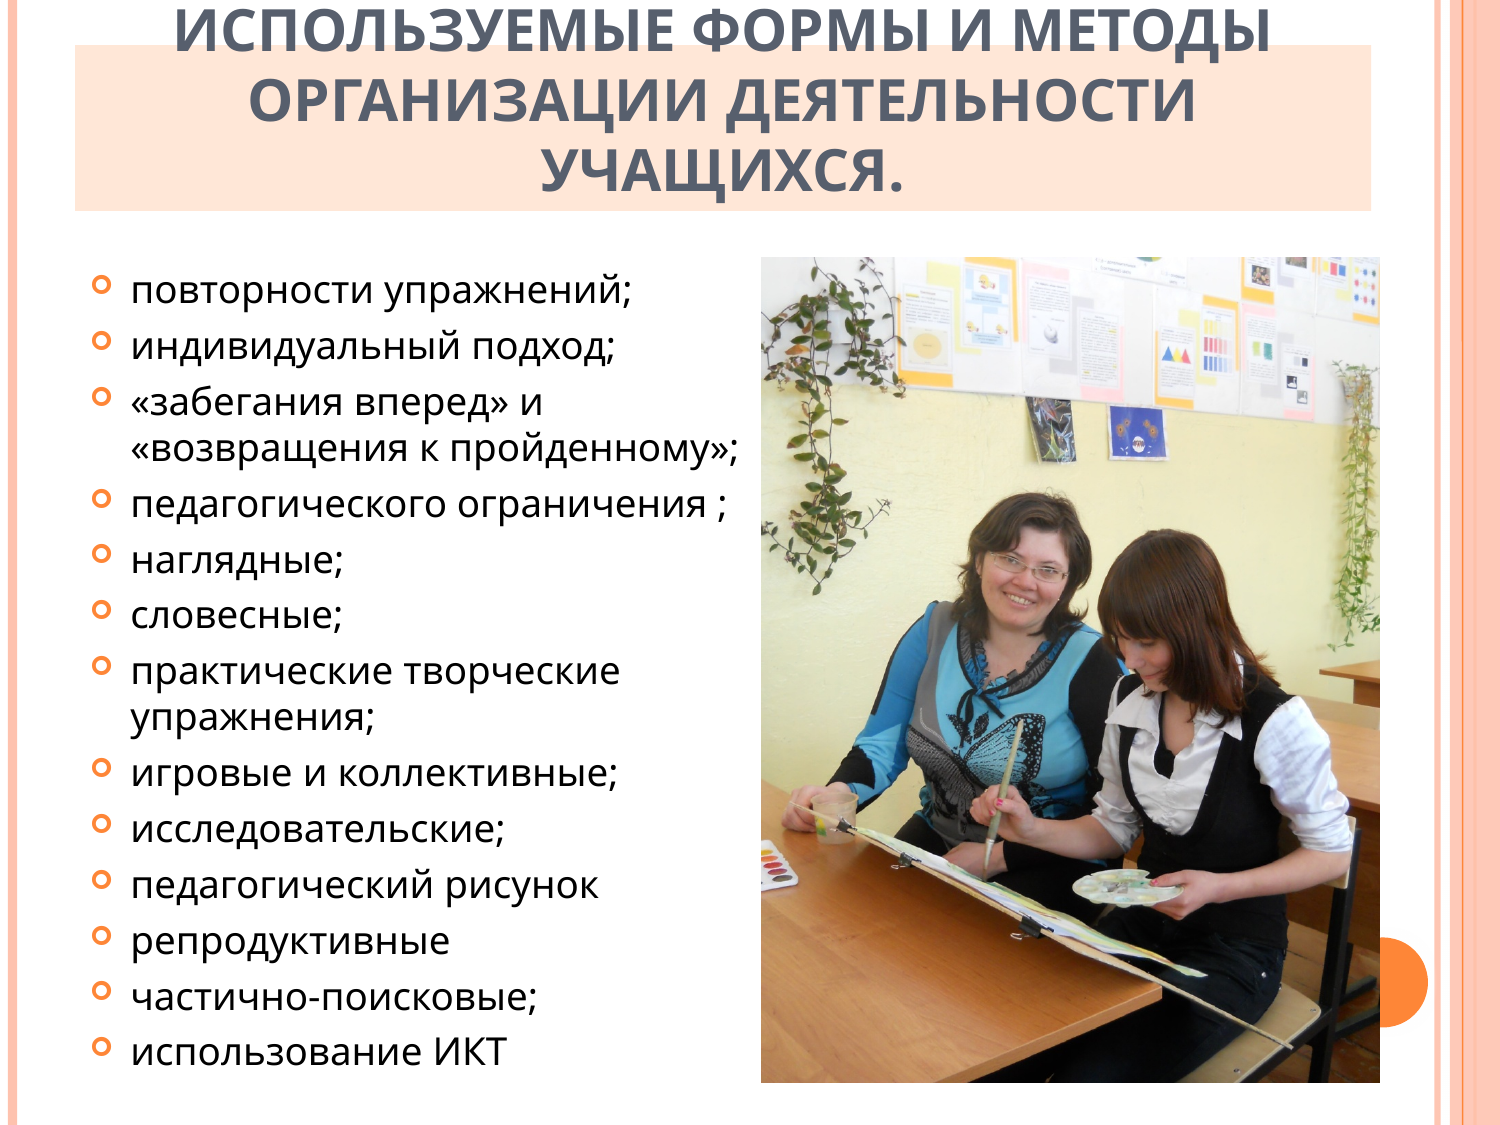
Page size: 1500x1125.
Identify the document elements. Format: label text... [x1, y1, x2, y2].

title Используемые формы и методы организации деятельности учащихся. [75, 45, 1372, 211]
list повторности упражнений; индивидуальный подход; «забегания вперед» и «возвращения к пройденному»; педагогического ограничения ; наглядные; словесные; практические творческие упражнения; игровые и коллективные; исследовательские; педагогический рисунок репродуктивные частично-поисковые; использование ИКТ [75, 257, 762, 1125]
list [761, 257, 1381, 1083]
